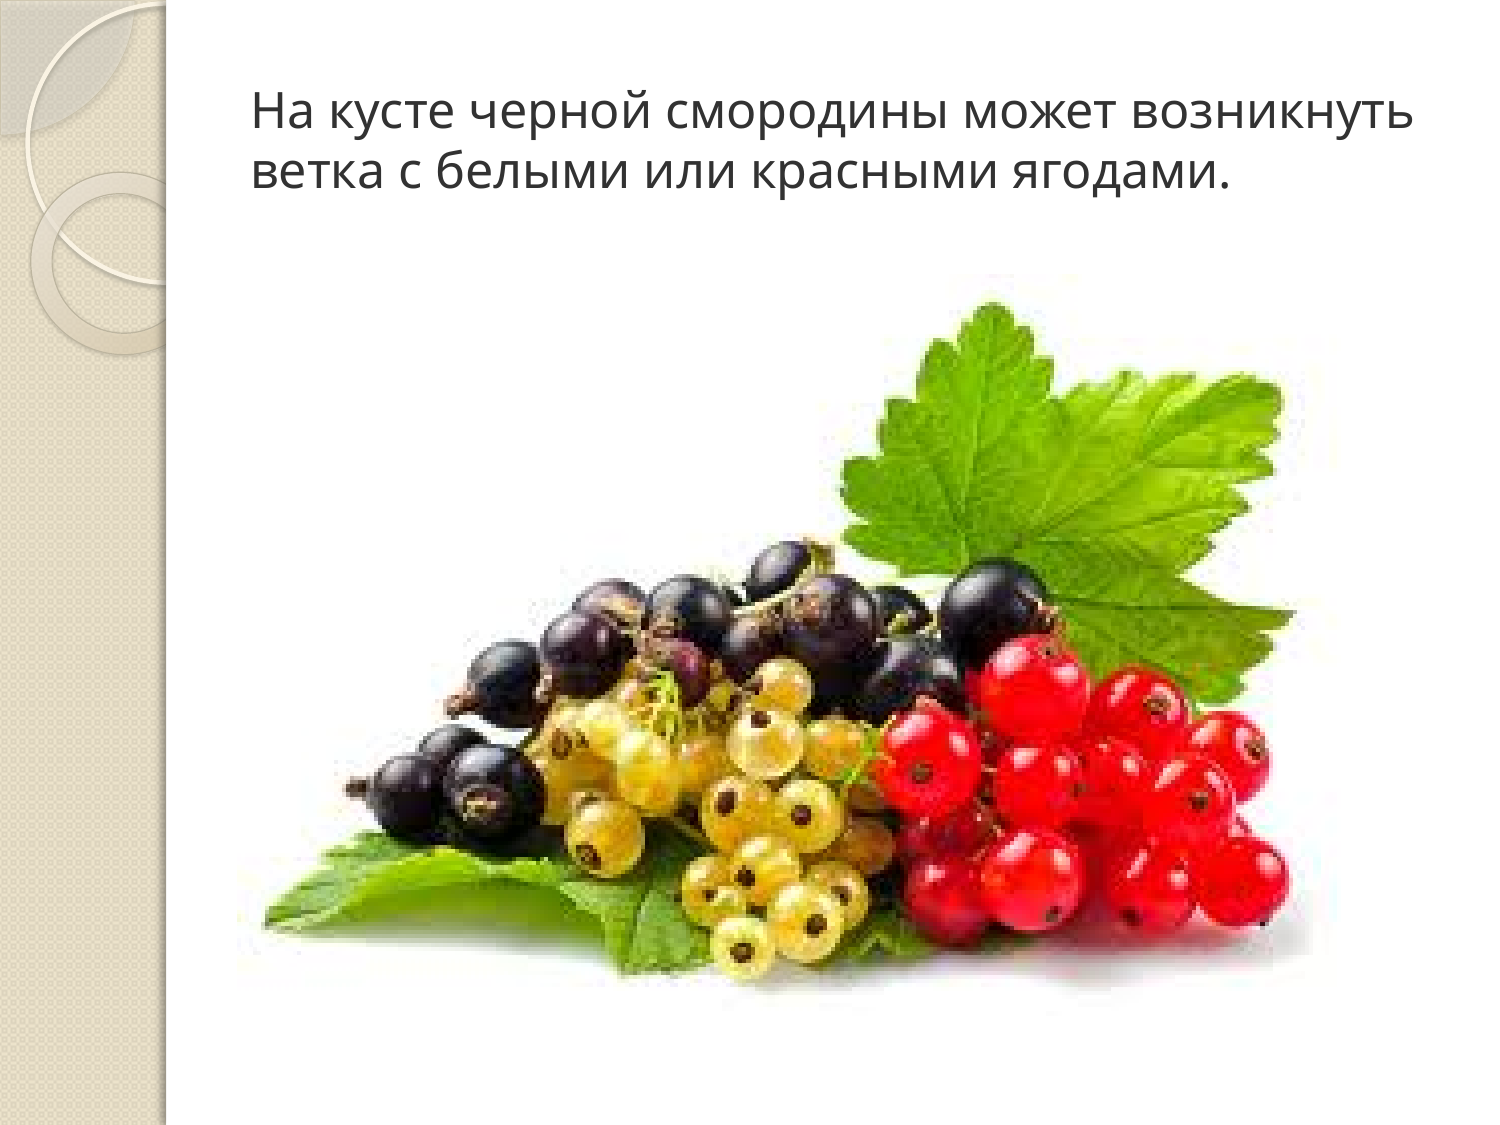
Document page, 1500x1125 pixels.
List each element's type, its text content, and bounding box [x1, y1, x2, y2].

title На кусте черной смородины может возникнуть ветка с белыми или красными ягодами. [235, 45, 1466, 233]
picture [237, 274, 1351, 1016]
